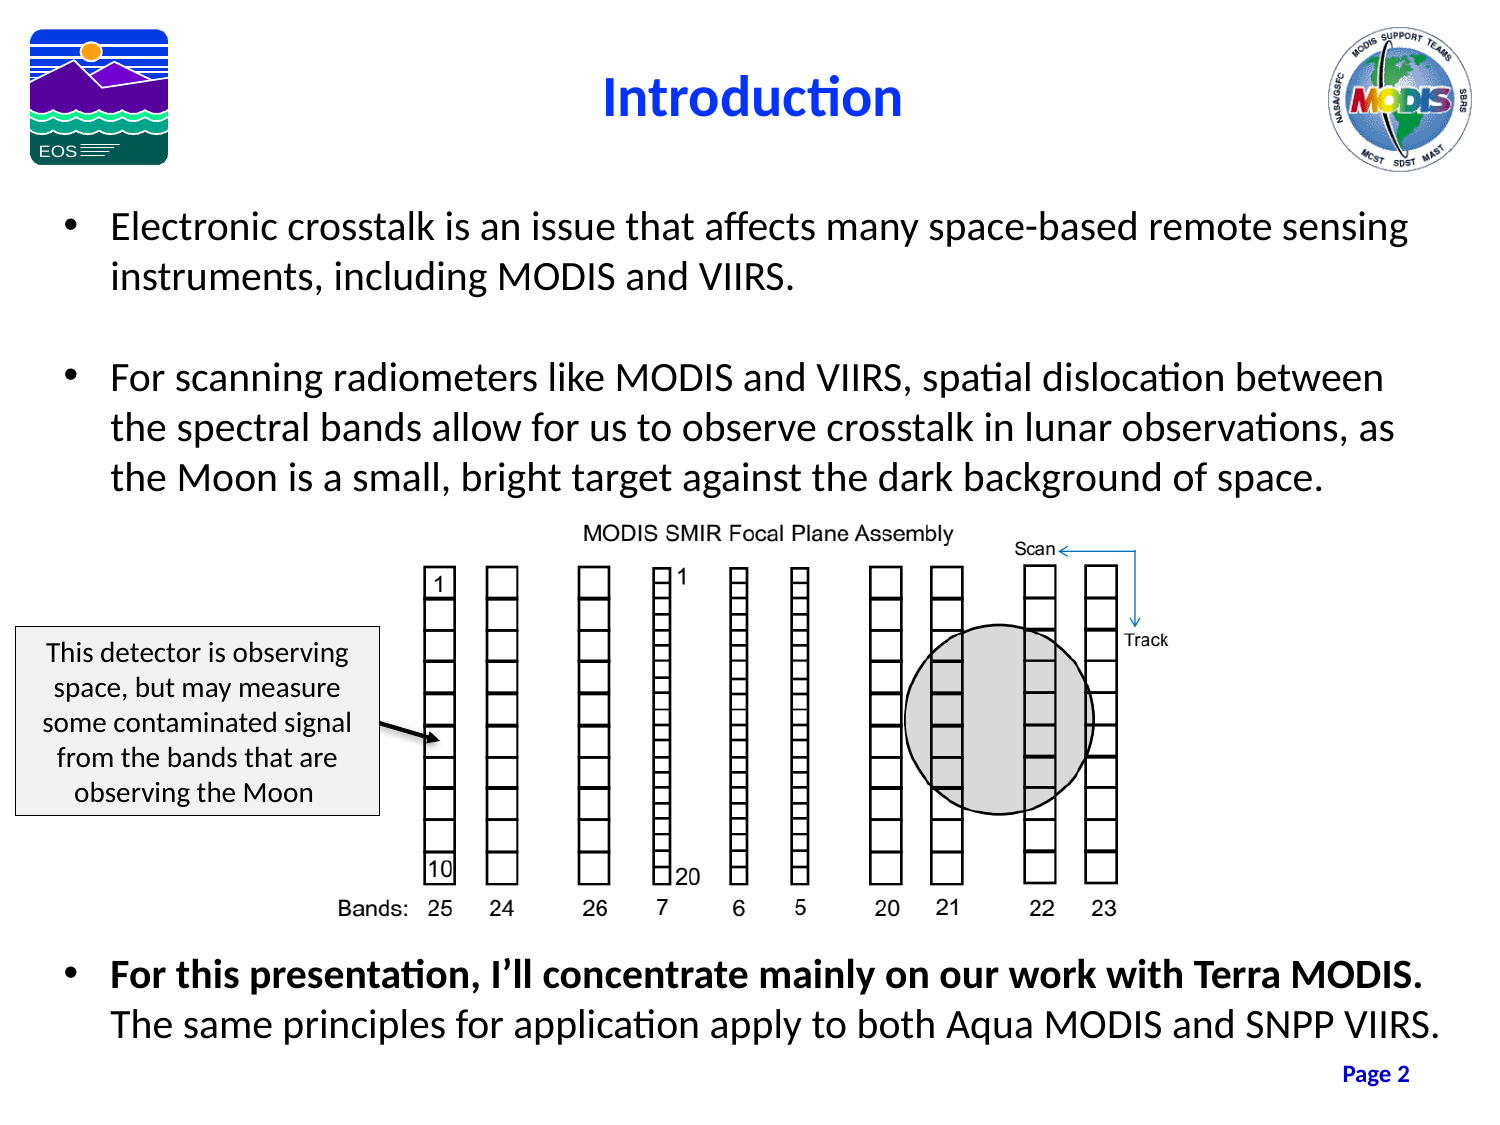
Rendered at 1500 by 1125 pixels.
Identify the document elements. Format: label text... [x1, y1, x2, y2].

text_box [365, 718, 441, 742]
picture [321, 509, 1185, 934]
text_box For this presentation, I’ll concentrate mainly on our work with Terra MODIS. The same principles for application apply to both Aqua MODIS and SNPP VIIRS. [48, 939, 1459, 1055]
text_box This detector is observing space, but may measure some contaminated signal from the bands that are observing the Moon [15, 626, 316, 816]
text_box Electronic crosstalk is an issue that affects many space-based remote sensing instruments, including MODIS and VIIRS. For scanning radiometers like MODIS and VIIRS, spatial dislocation between the spectral bands allow for us to observe crosstalk in lunar observations, as the Moon is a small, bright target against the dark background of space. [48, 191, 1459, 507]
picture [1325, 24, 1475, 175]
slide_number Page 2 [1074, 1055, 1425, 1103]
text_box Introduction [48, 50, 1458, 136]
